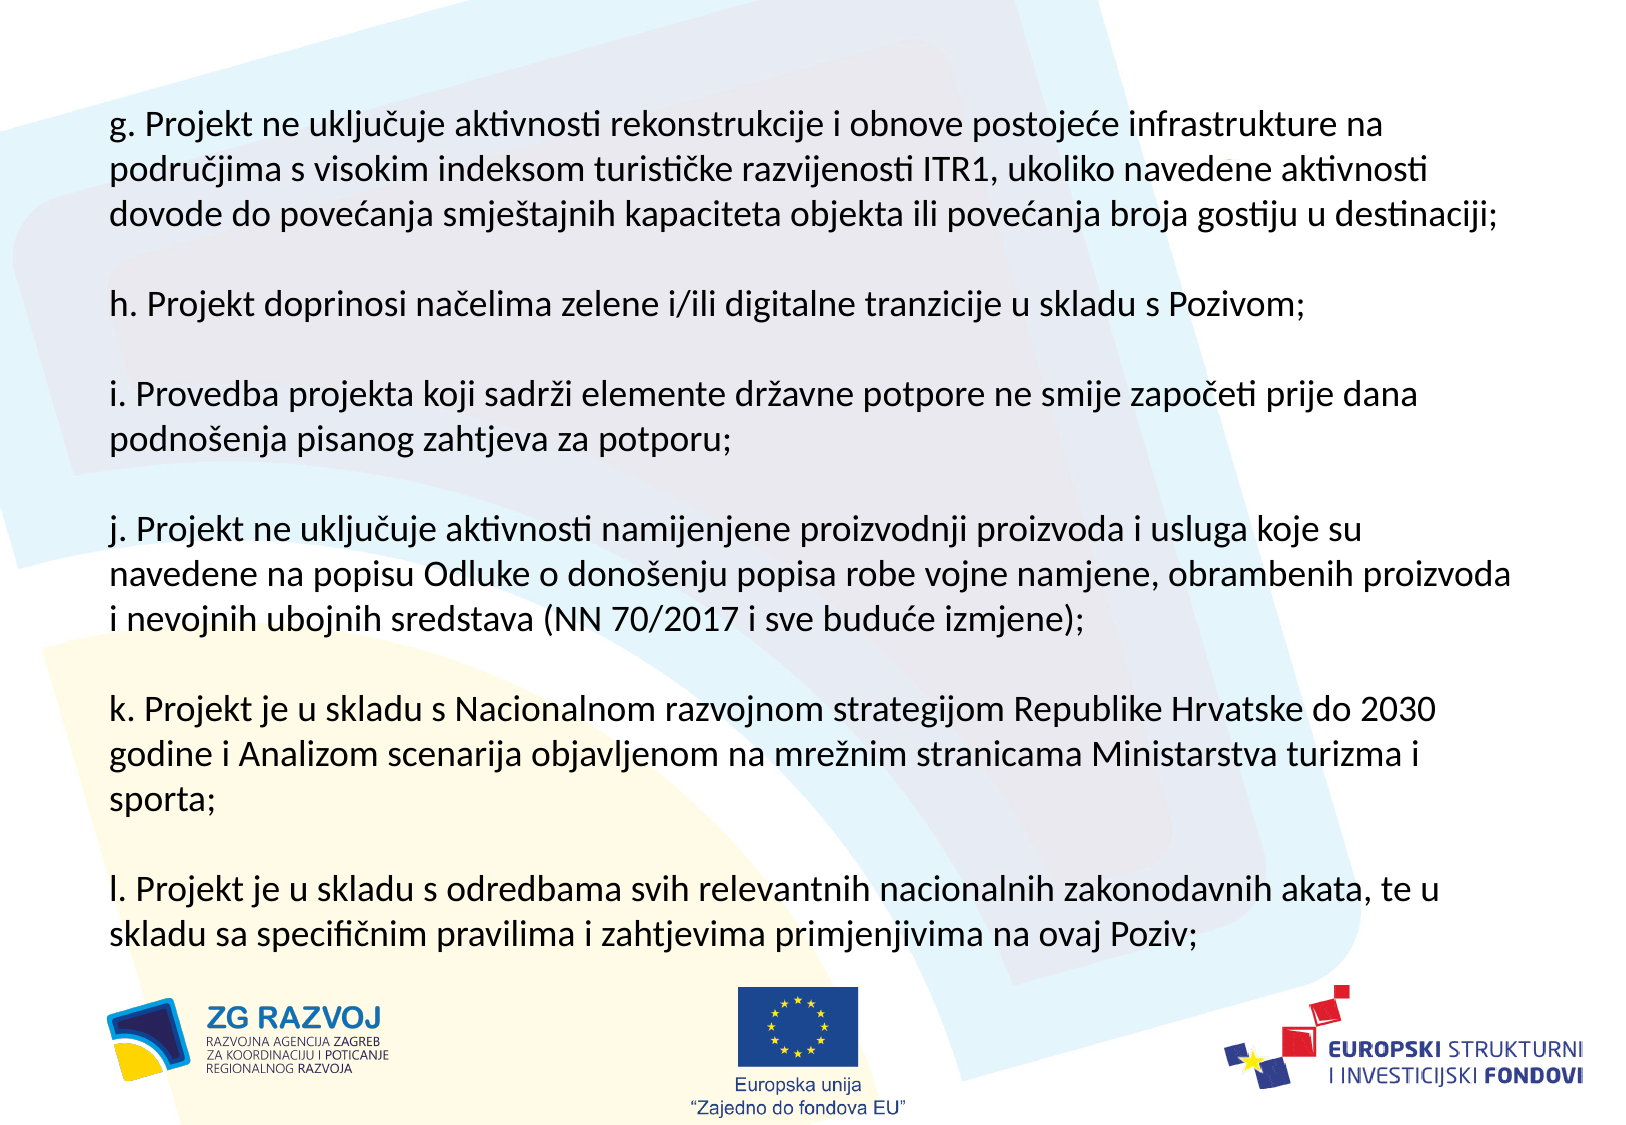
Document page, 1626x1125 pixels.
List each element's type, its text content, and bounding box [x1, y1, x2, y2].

picture [0, 0, 1626, 1125]
text_box g. Projekt ne uključuje aktivnosti rekonstrukcije i obnove postojeće infrastrukture na područjima s visokim indeksom turističke razvijenosti ITR1, ukoliko navedene aktivnosti dovode do povećanja smještajnih kapaciteta objekta ili povećanja broja gostiju u destinaciji; h. Projekt doprinosi načelima zelene i/ili digitalne tranzicije u skladu s Pozivom; i. Provedba projekta koji sadrži elemente državne potpore ne smije započeti prije dana podnošenja pisanog zahtjeva za potporu; j. Projekt ne uključuje aktivnosti namijenjene proizvodnji proizvoda i usluga koje su navedene na popisu Odluke o donošenju popisa robe vojne namjene, obrambenih proizvoda i nevojnih ubojnih sredstava (NN 70/2017 i sve buduće izmjene); k. Projekt je u skladu s Nacionalnom razvojnom strategijom Republike Hrvatske do 2030 godine i Analizom scenarija objavljenom na mrežnim stranicama Ministarstva turizma i sporta; l. Projekt je u skladu s odredbama svih relevantnih nacionalnih zakonodavnih akata, te u skladu sa specifičnim pravilima i zahtjevima primjenjivima na ovaj Poziv; [94, 91, 1529, 1112]
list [1224, 985, 1583, 1089]
